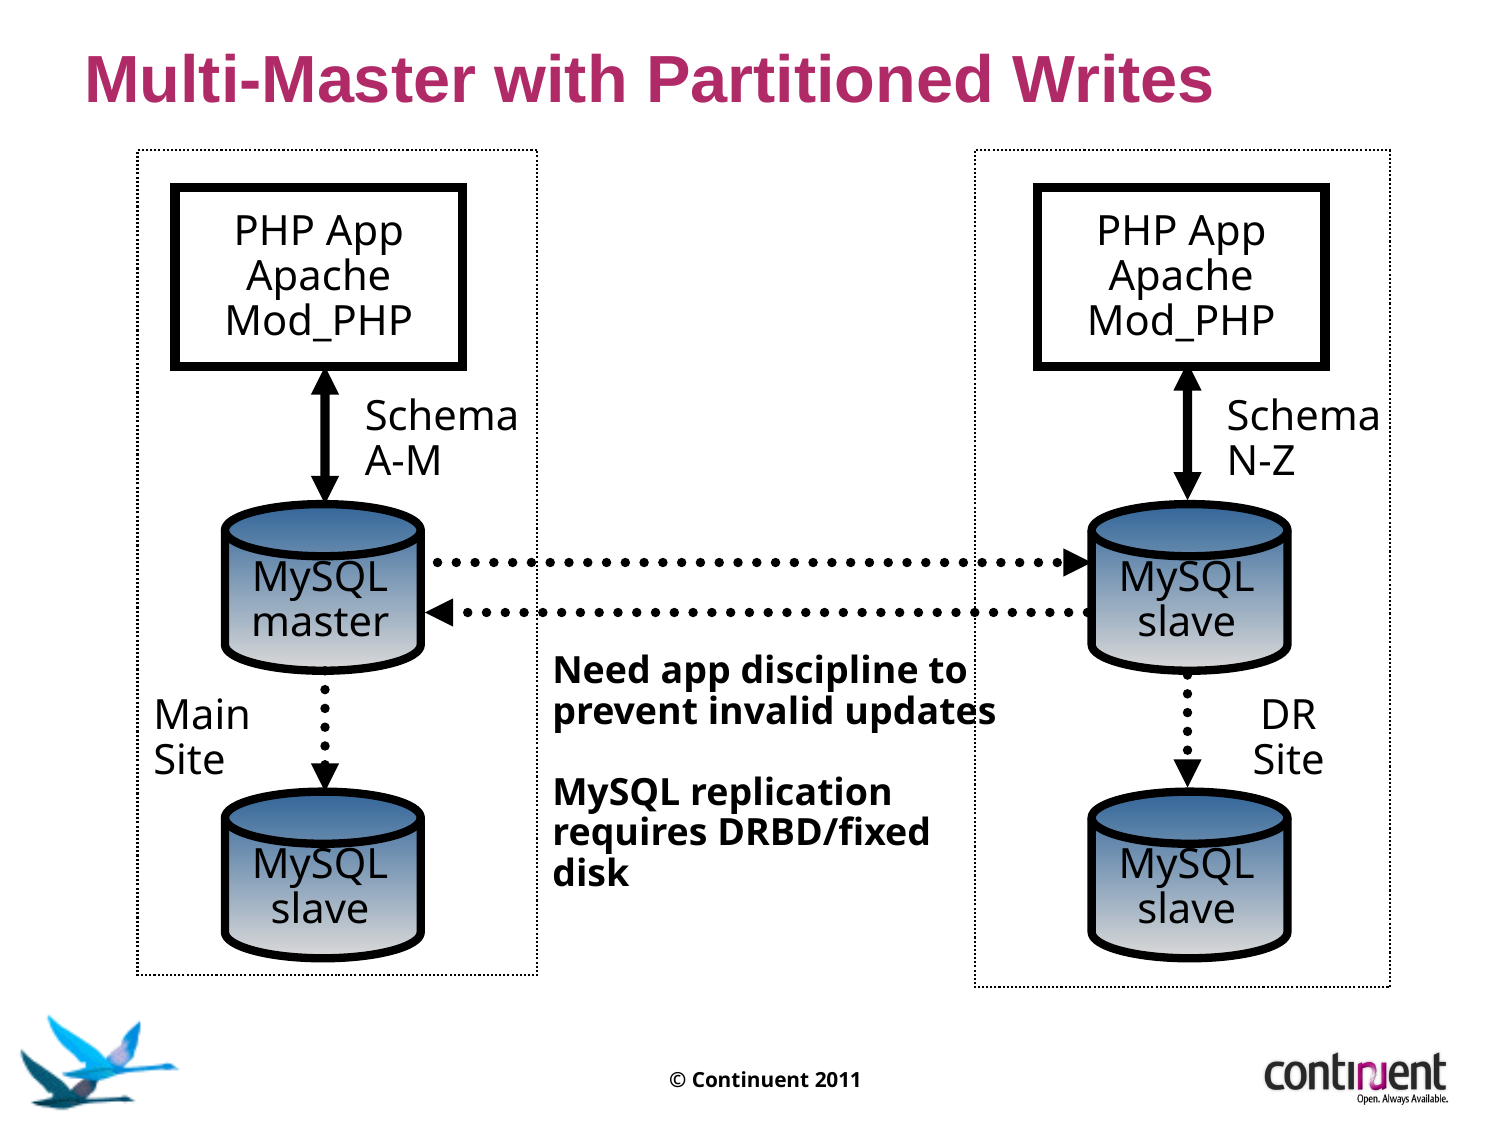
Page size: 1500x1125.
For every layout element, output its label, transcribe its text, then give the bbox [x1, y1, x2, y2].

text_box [224, 791, 421, 959]
text_box [975, 149, 1390, 988]
picture [1246, 1048, 1475, 1116]
text_box [137, 149, 538, 975]
text_box [1181, 775, 1194, 788]
text_box [318, 779, 332, 790]
text_box DR Site [1237, 686, 1340, 792]
title Multi-Master with Partitioned Writes [68, 36, 1427, 151]
text_box [1181, 362, 1194, 501]
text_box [224, 503, 421, 671]
text_box Main Site [138, 686, 266, 792]
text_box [1091, 791, 1288, 959]
text_box [426, 606, 438, 619]
text_box Schema N-Z [1211, 387, 1397, 493]
text_box Schema A-M [350, 387, 538, 493]
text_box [1091, 503, 1288, 671]
text_box PHP App Apache Mod_PHP [174, 187, 463, 367]
text_box [318, 366, 332, 502]
text_box [1079, 556, 1086, 569]
text_box Need app discipline to prevent invalid updates MySQL replication requires DRBD/fixed disk [537, 644, 1013, 902]
picture [15, 1010, 189, 1125]
text_box PHP App Apache Mod_PHP [1037, 187, 1325, 367]
